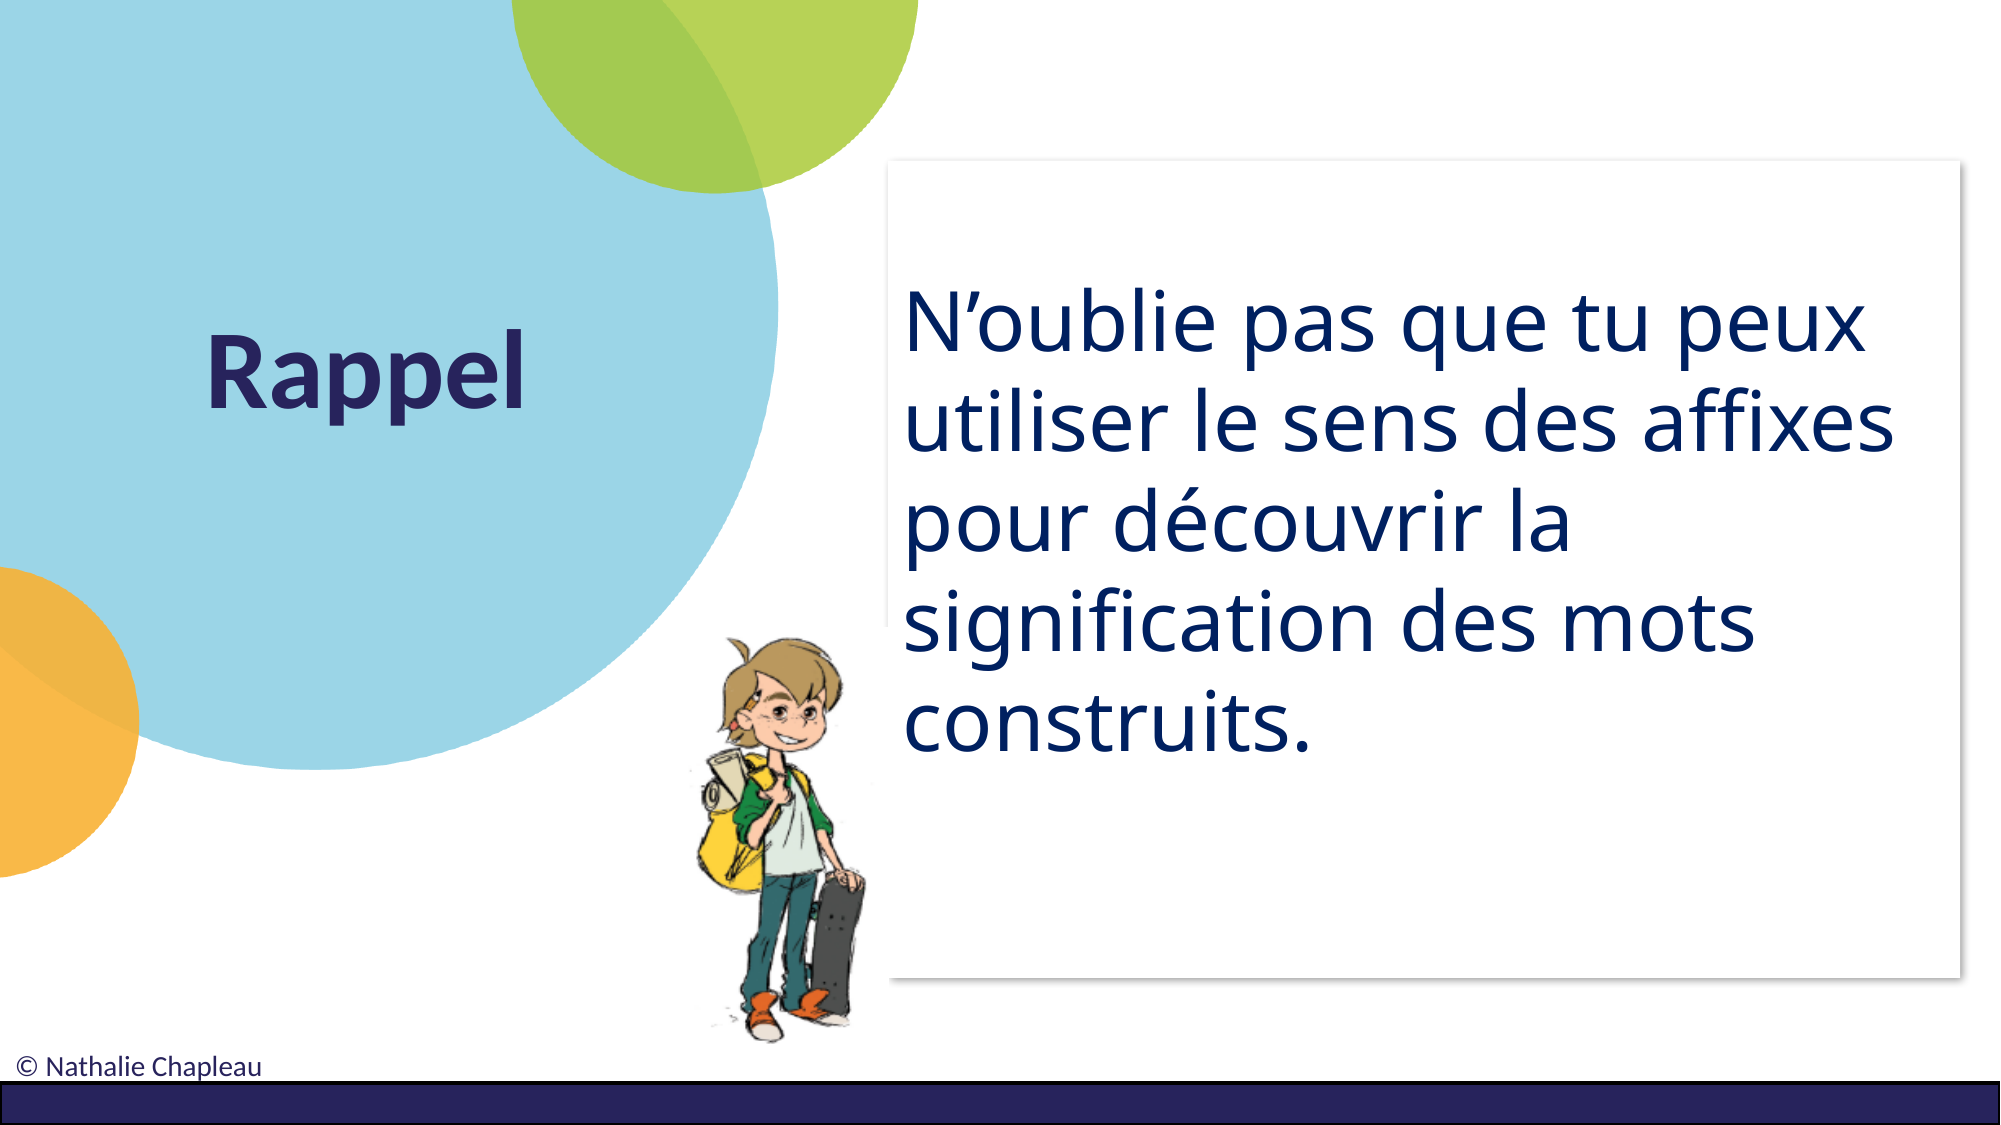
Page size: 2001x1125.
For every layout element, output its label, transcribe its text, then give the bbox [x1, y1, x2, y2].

text_box [0, 1083, 2000, 1125]
text_box © Nathalie Chapleau [0, 1059, 360, 1090]
picture [0, 0, 2000, 1051]
